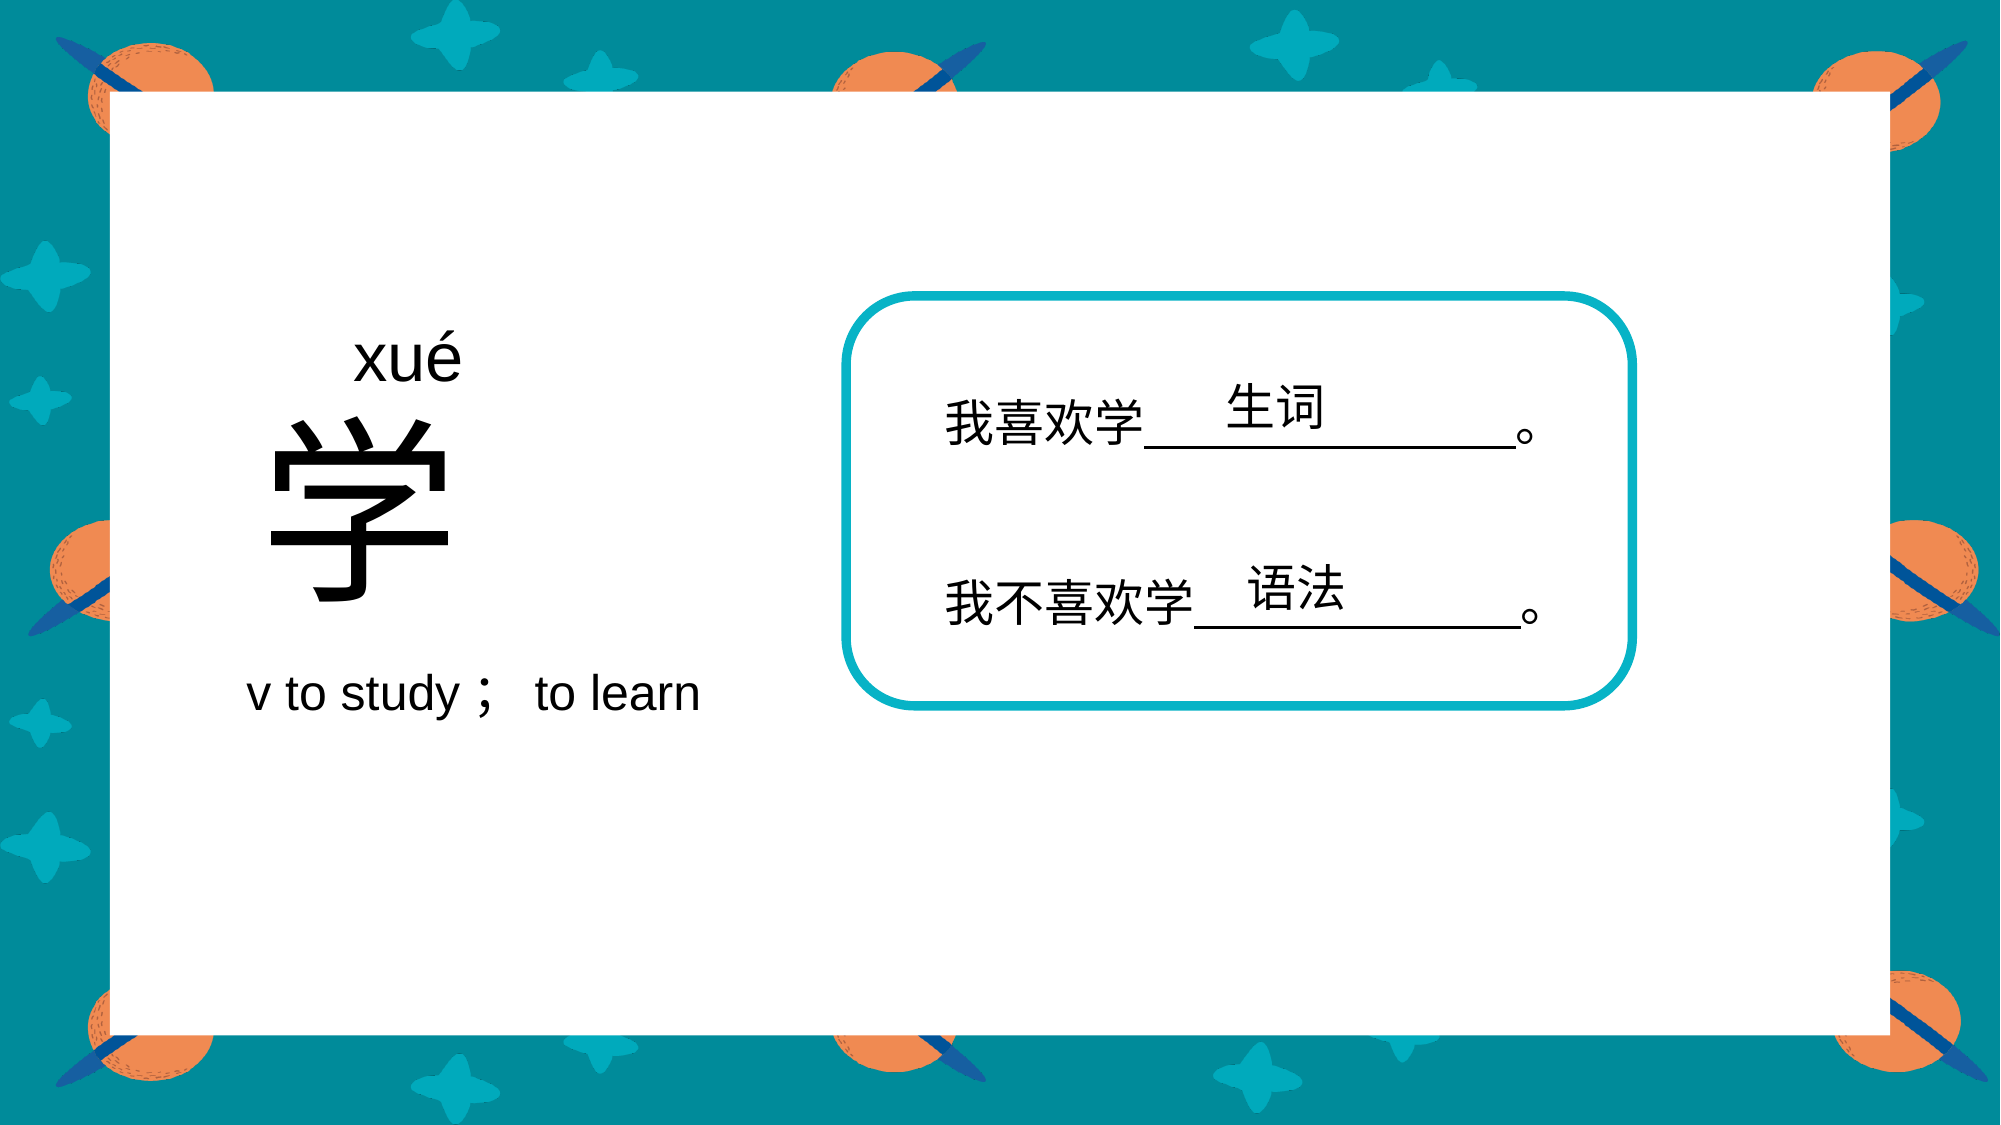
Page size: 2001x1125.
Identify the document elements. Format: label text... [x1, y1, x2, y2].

picture [0, 0, 2000, 1125]
text_box [845, 295, 1633, 707]
text_box xué [338, 305, 518, 403]
text_box 我喜欢学 。 我不喜欢学 。 [929, 384, 1586, 639]
text_box 生词 [1210, 368, 1341, 443]
text_box 学 v to study；to learn [0, 379, 717, 735]
text_box 语法 [1231, 548, 1362, 624]
